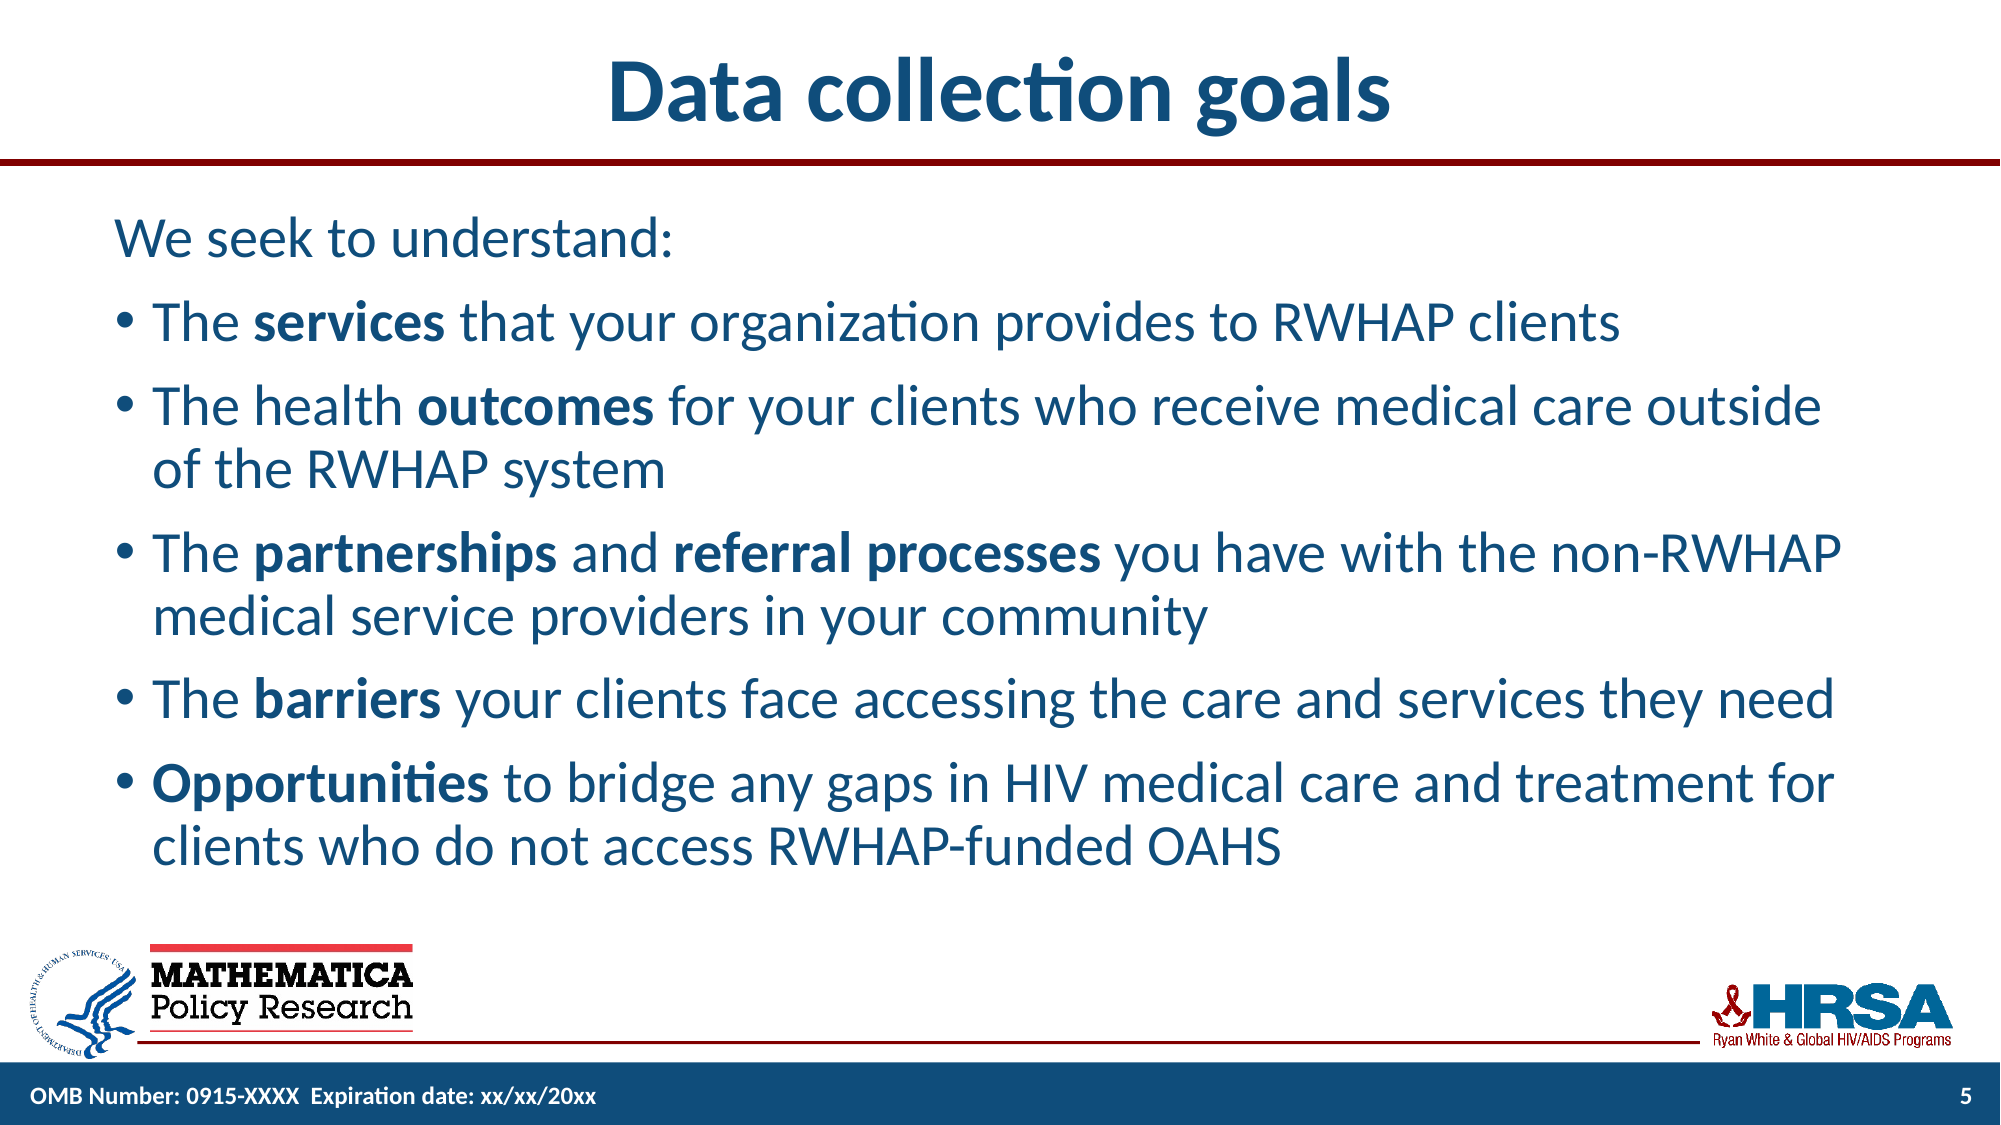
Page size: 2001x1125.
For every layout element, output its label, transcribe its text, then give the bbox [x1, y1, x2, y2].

title Data collection goals [137, 0, 1863, 200]
picture [1922, 1002, 1929, 1012]
text_box OMB Number: 0915-XXXX Expiration date: xx/xx/20xx [0, 1065, 613, 1125]
slide_number 5 [1537, 1065, 1988, 1125]
picture [1712, 983, 1953, 1048]
list We seek to understand: The services that your organization provides to RWHAP clients The health outcomes for your clients who receive medical care outside of the RWHAP system The partnerships and referral processes you have with the non-RWHAP medical service providers in your community The barriers your clients face accessing the care and services they need Opportunities to bridge any gaps in HIV medical care and treatment for clients who do not access RWHAP-funded OAHS [99, 200, 1900, 925]
picture [1872, 983, 1953, 1024]
picture [1821, 996, 1836, 1003]
picture [150, 944, 413, 1032]
picture [24, 946, 141, 1063]
